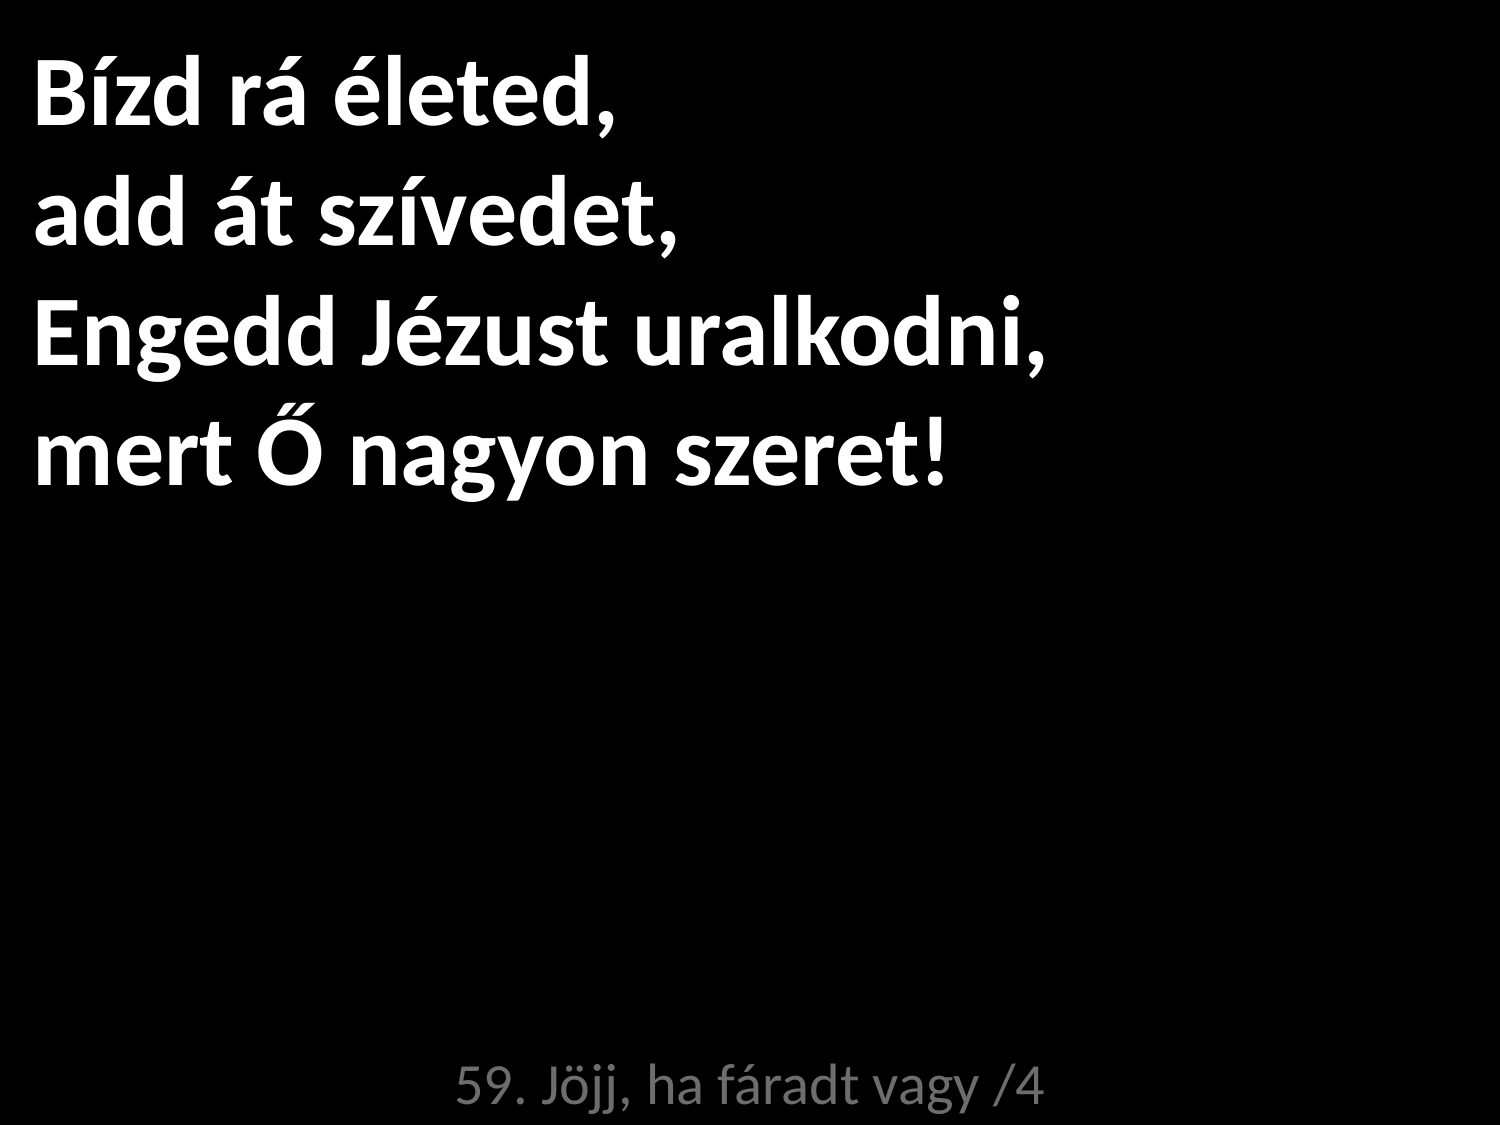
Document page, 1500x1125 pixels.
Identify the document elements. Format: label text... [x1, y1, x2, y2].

text_box 59. Jöjj, ha fáradt vagy /4 [0, 1039, 1500, 1124]
title Bízd rá életed, add át szívedet, Engedd Jézust uralkodni, mert Ő nagyon szeret! [17, 17, 1477, 1039]
